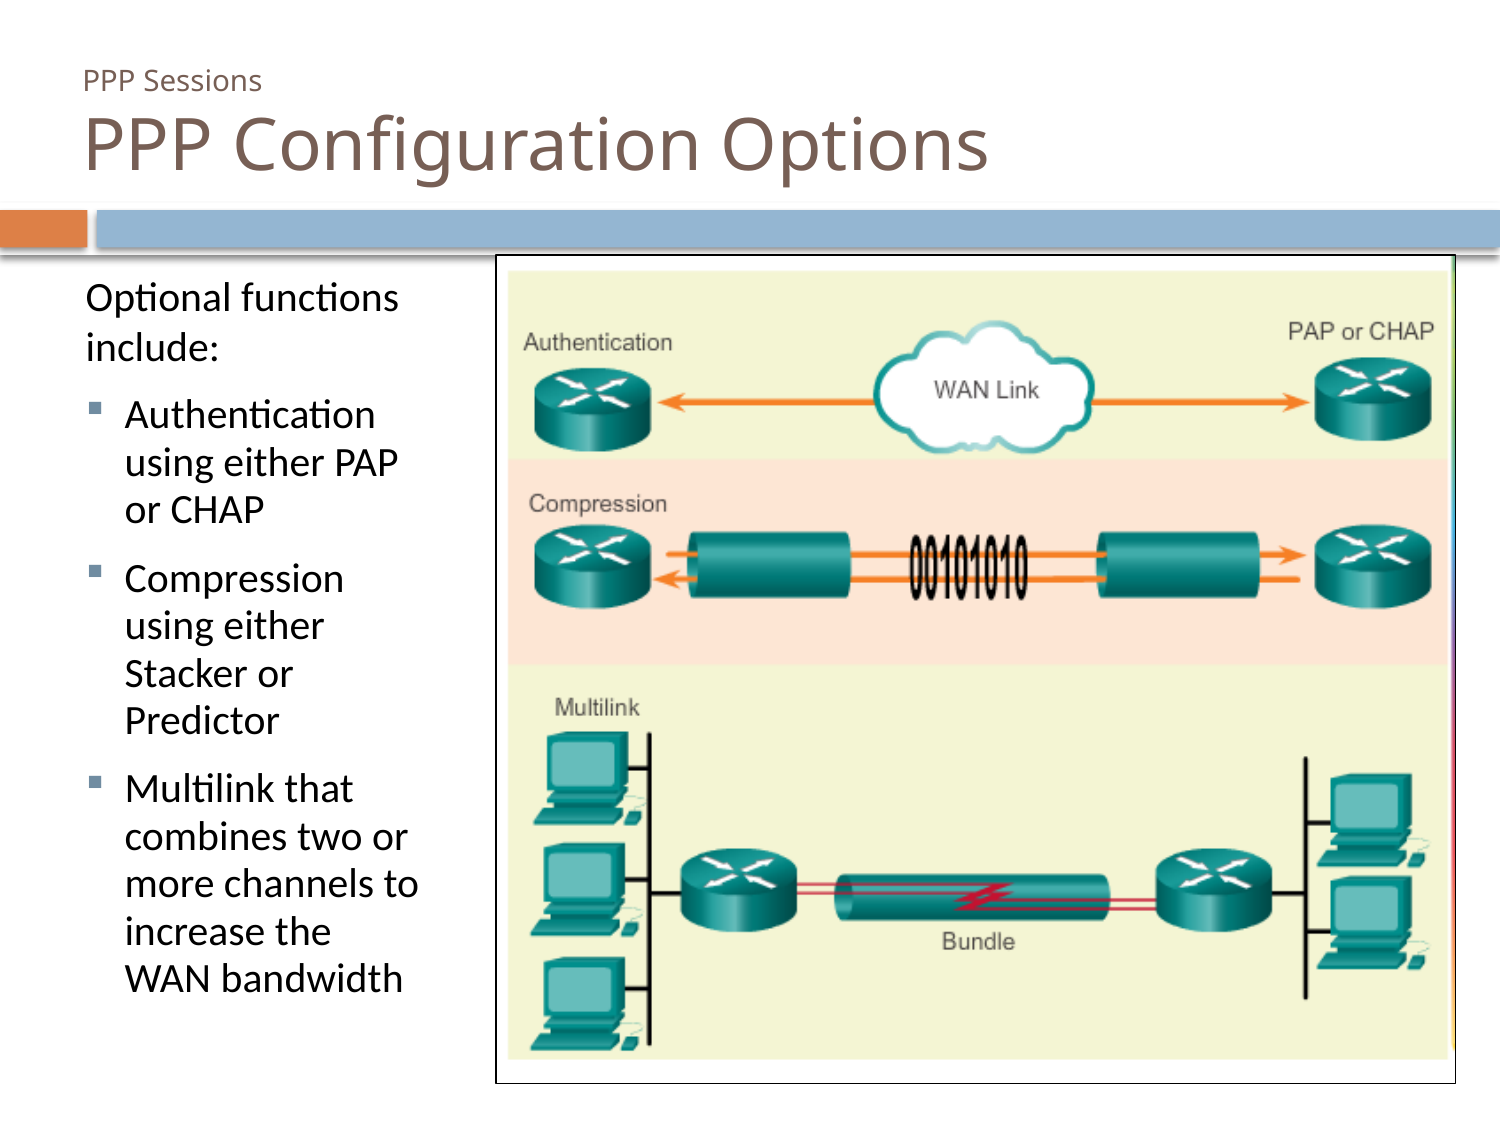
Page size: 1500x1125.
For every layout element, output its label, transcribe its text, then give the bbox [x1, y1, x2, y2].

title PPP Sessions PPP Configuration Options [67, 54, 1404, 193]
picture [496, 255, 1455, 1083]
text_box Optional functions include: Authentication using either PAP or CHAP Compression using either Stacker or Predictor Multilink that combines two or more channels to increase the WAN bandwidth [70, 262, 440, 1010]
